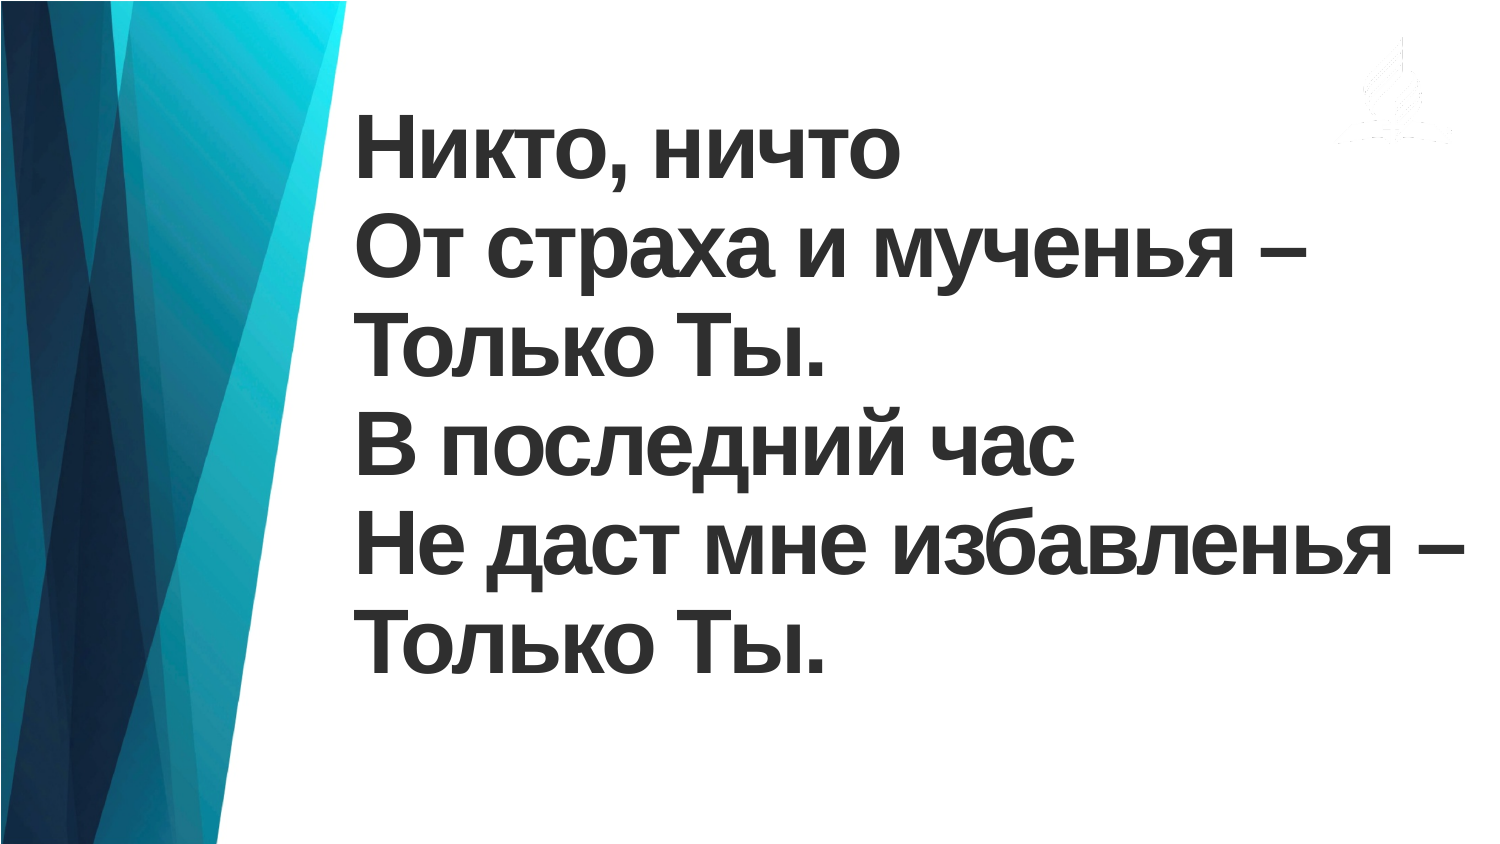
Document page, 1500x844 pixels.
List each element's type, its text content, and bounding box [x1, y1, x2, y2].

picture [0, 0, 358, 844]
picture [1332, 36, 1453, 145]
text_box Никто, ничто От страха и мученья – Только Ты. В последний час Не даст мне избавленья – Только Ты. [358, 92, 1500, 701]
